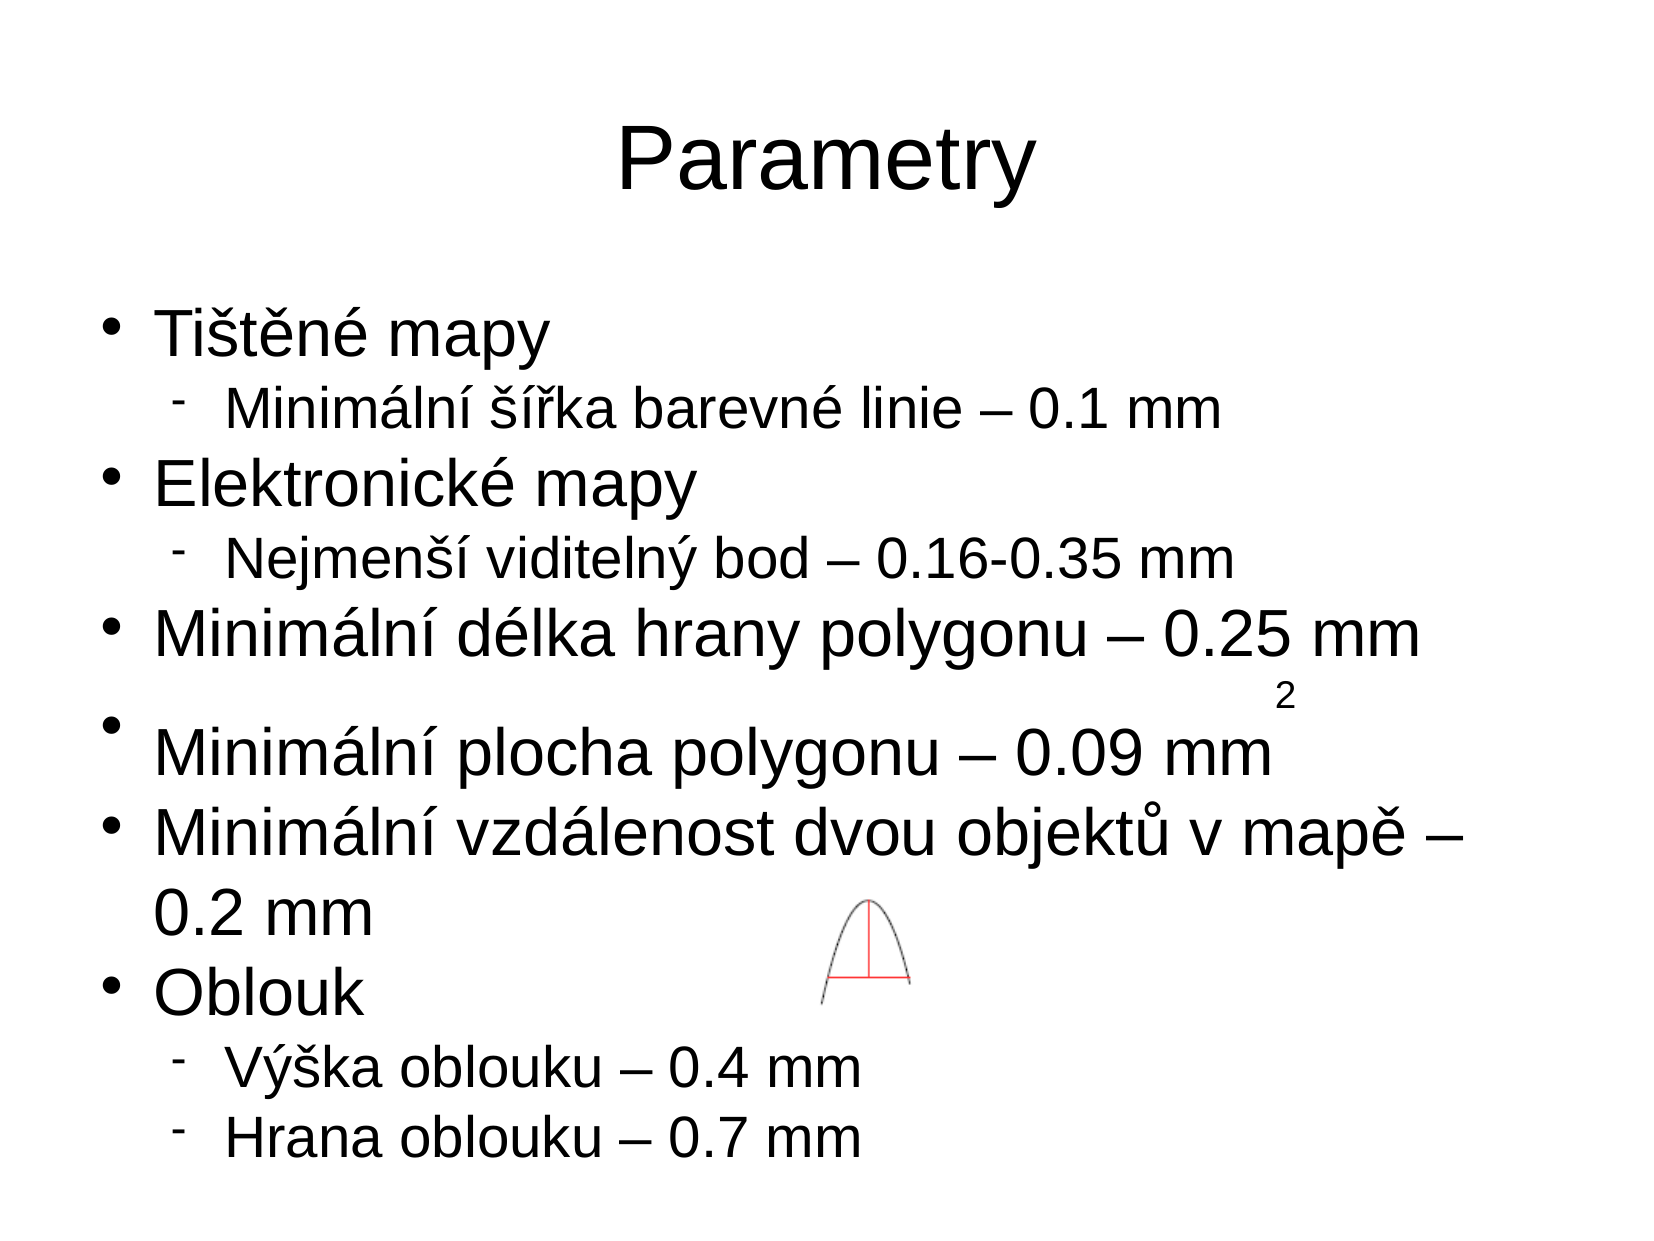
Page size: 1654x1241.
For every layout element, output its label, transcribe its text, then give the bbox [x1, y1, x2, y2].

picture [779, 873, 964, 1040]
text_box Tištěné mapy Minimální šířka barevné linie – 0.1 mm Elektronické mapy Nejmenší viditelný bod – 0.16-0.35 mm Minimální délka hrany polygonu – 0.25 mm Minimální plocha polygonu – 0.09 mm2 Minimální vzdálenost dvou objektů v mapě – 0.2 mm Oblouk Výška oblouku – 0.4 mm Hrana oblouku – 0.7 mm [82, 290, 1571, 1010]
text_box Parametry [82, 49, 1571, 257]
